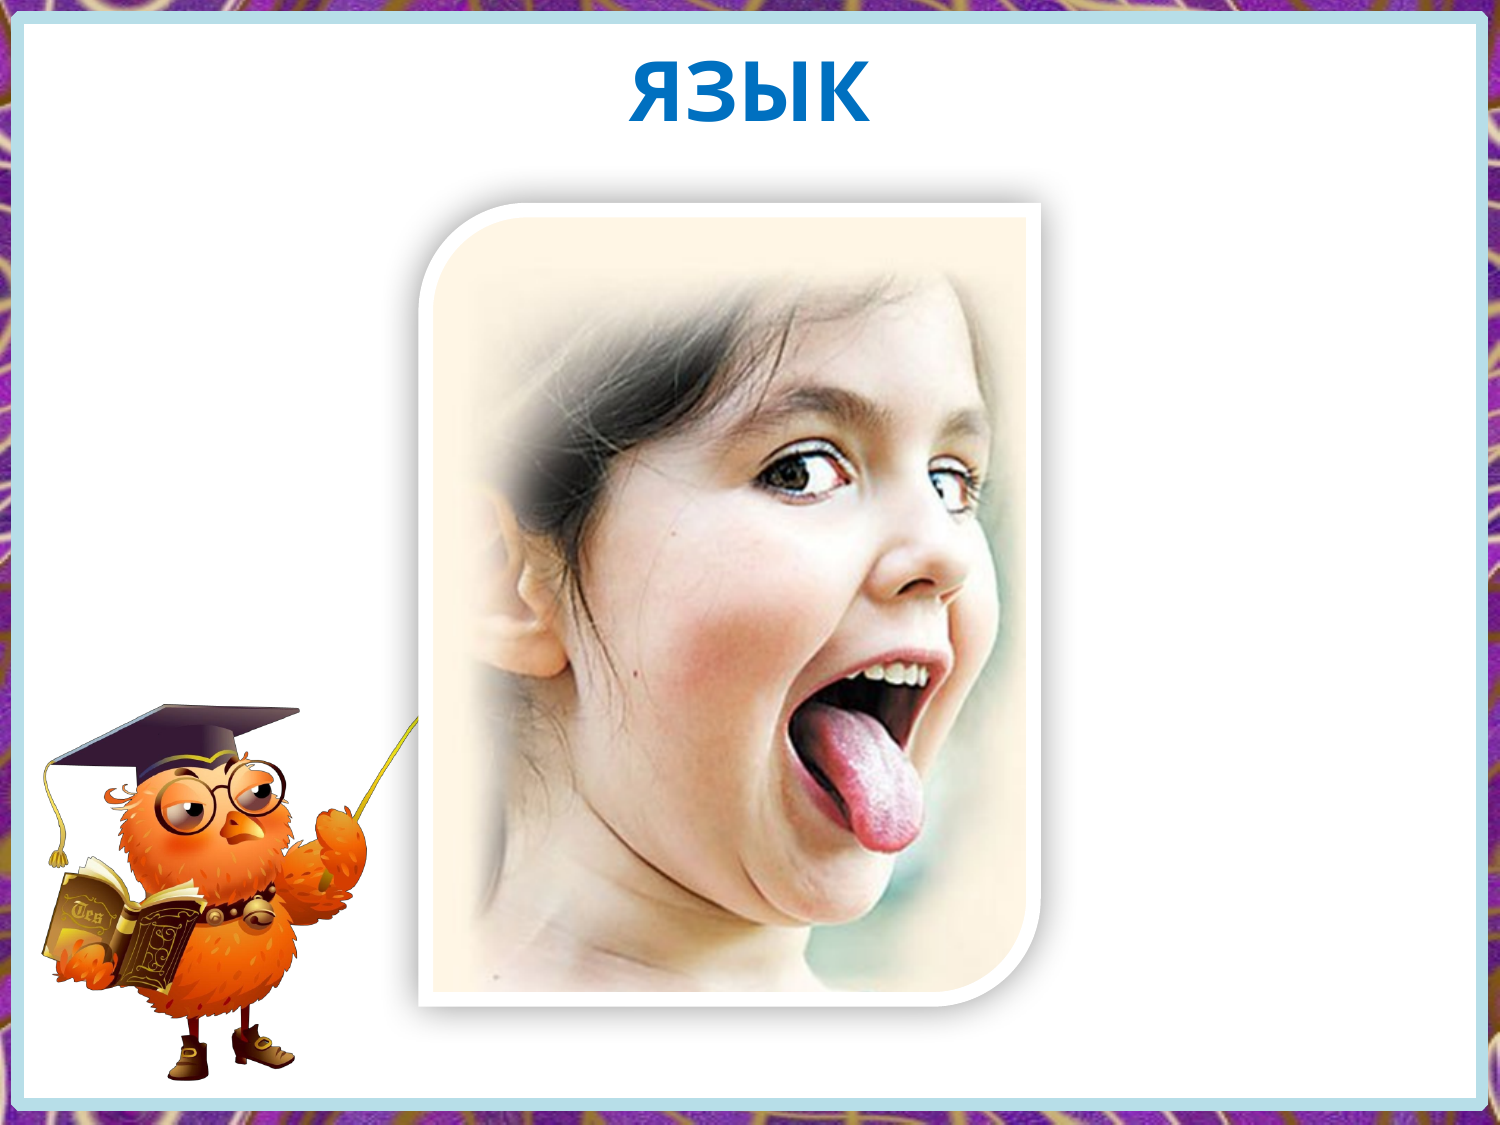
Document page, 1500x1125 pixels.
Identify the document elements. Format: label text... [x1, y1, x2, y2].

text_box ЯЗЫК [348, 30, 1152, 146]
text_box [16, 16, 1484, 1106]
picture [0, 0, 1500, 1125]
